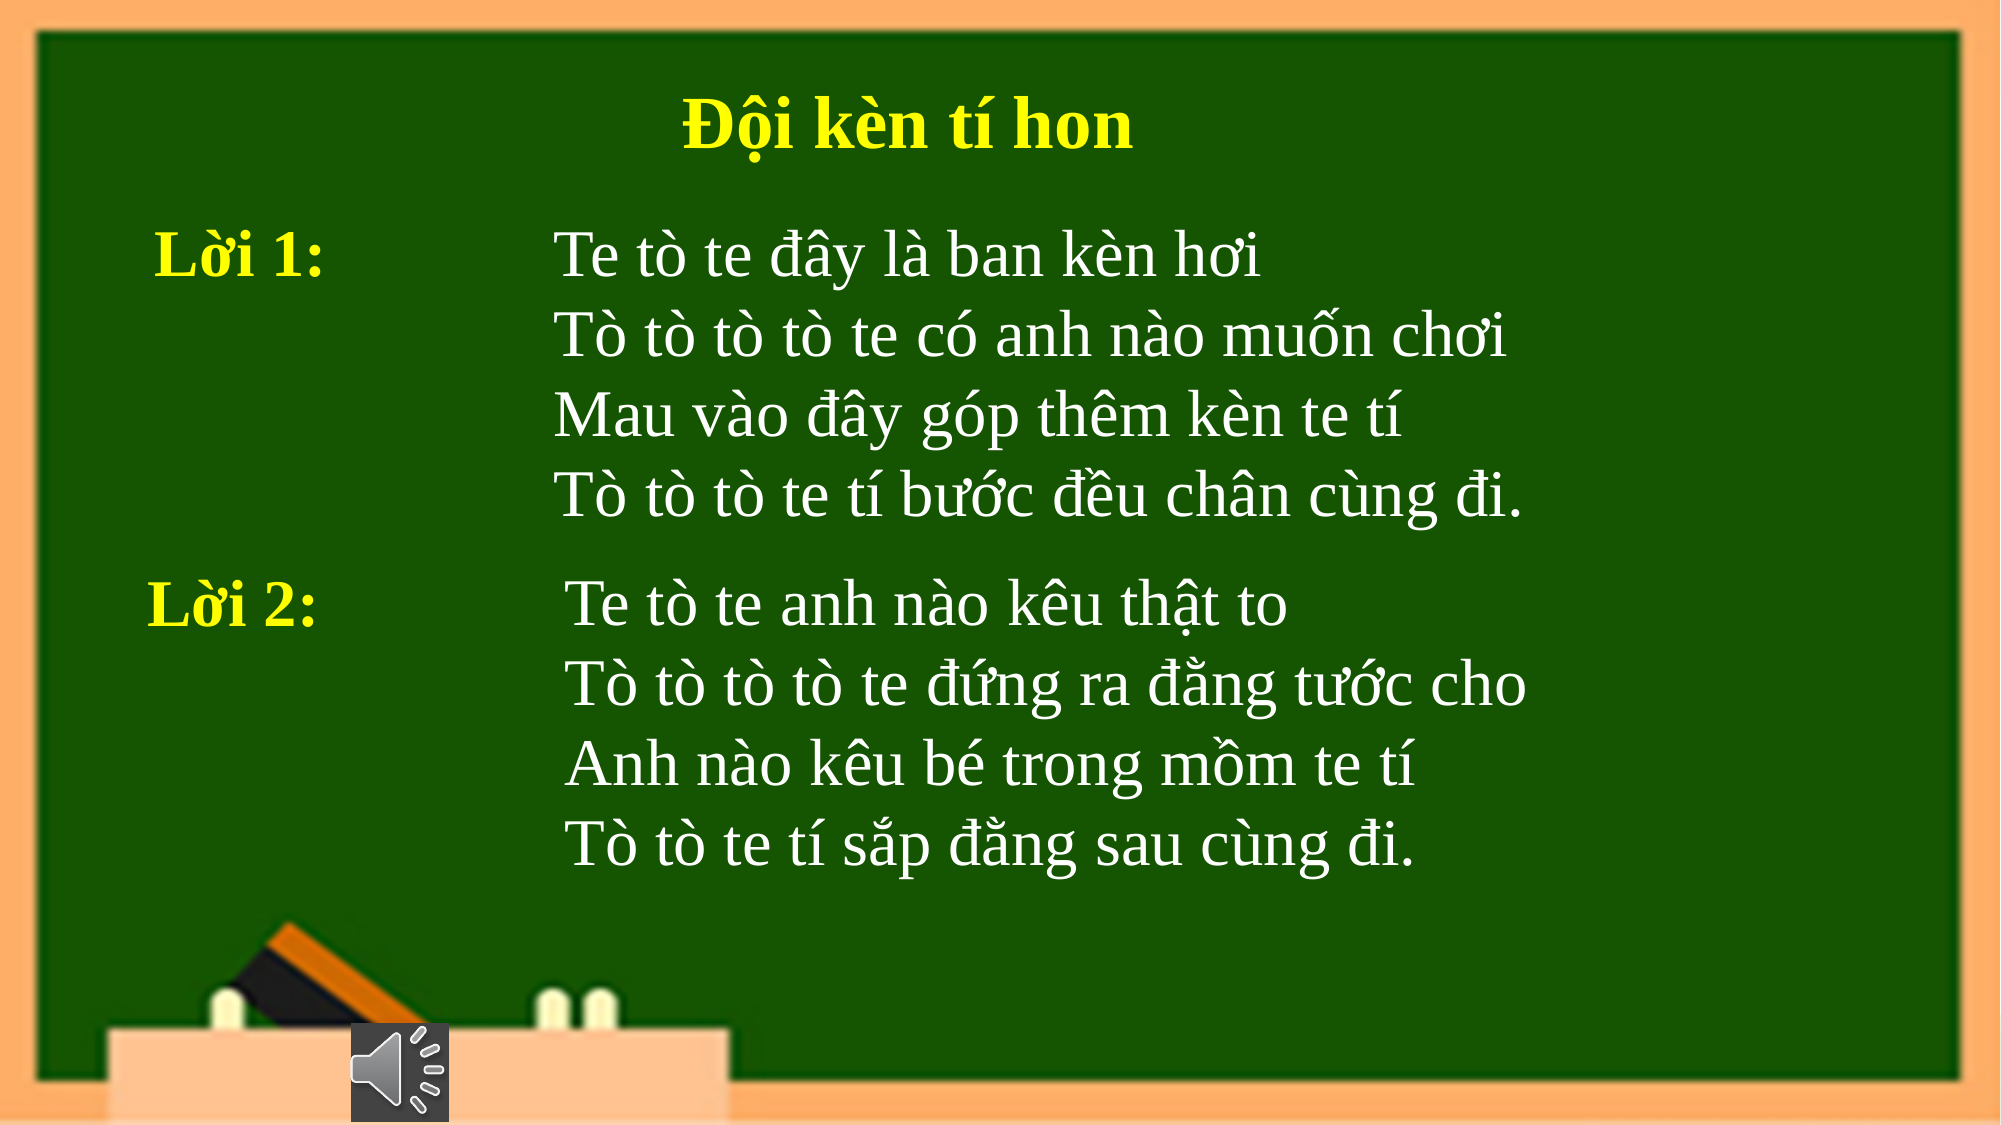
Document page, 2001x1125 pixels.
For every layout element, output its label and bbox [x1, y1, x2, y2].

list [0, 0, 2000, 1125]
picture [349, 1022, 450, 1123]
